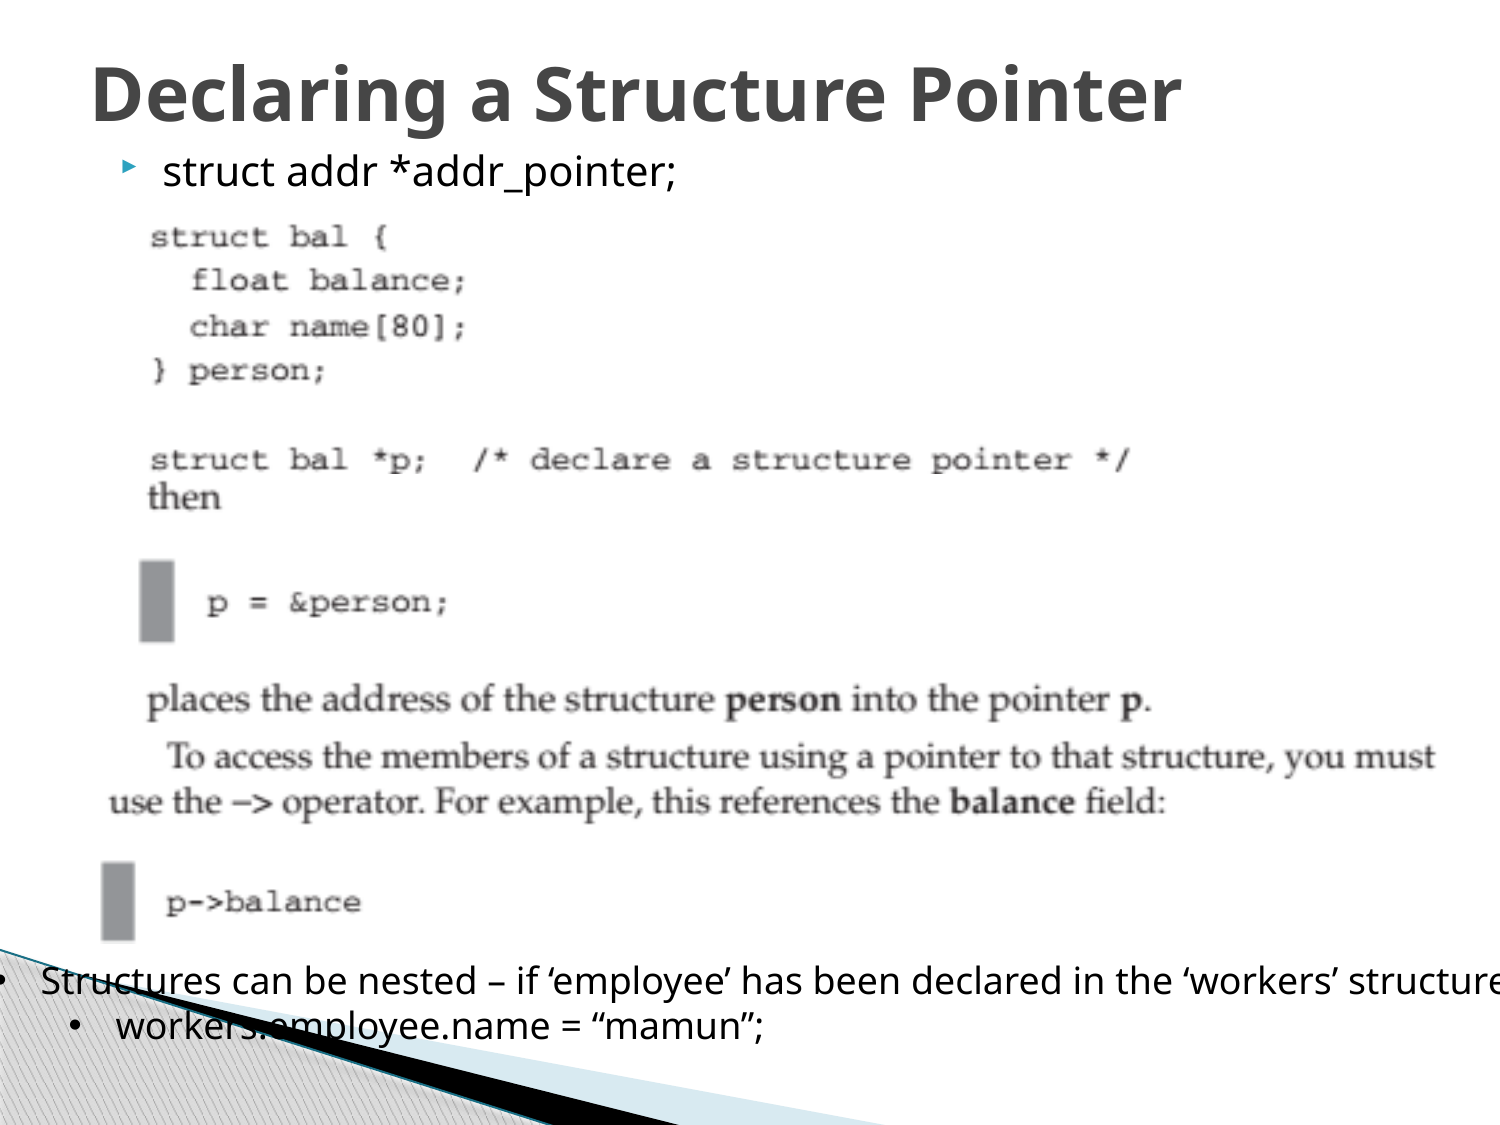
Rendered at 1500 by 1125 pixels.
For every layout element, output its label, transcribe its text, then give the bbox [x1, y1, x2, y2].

picture [99, 737, 1447, 944]
title Declaring a Structure Pointer [75, 45, 1425, 138]
text_box Structures can be nested – if ‘employee’ has been declared in the ‘workers’ structure workers.employee.name = “mamun”; [0, 949, 1500, 1055]
list struct addr *addr_pointer; [87, 137, 1438, 225]
picture [137, 212, 1188, 735]
